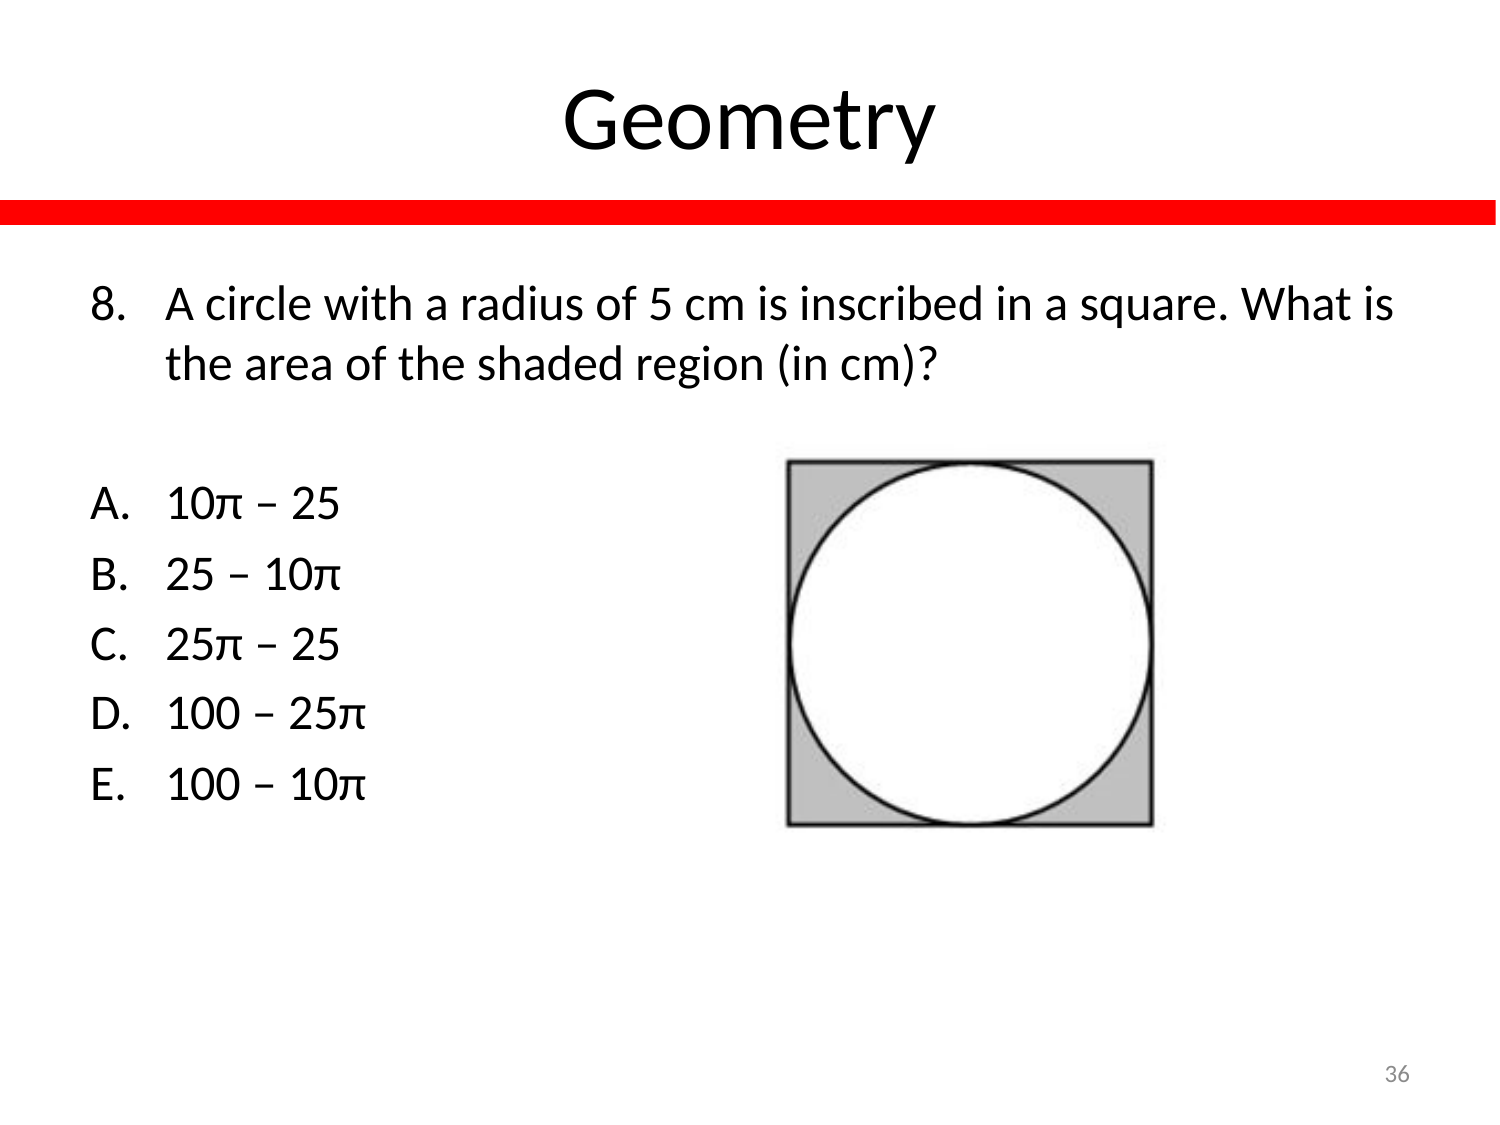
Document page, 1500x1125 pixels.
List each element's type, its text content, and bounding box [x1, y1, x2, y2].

picture [749, 412, 1195, 876]
slide_number 36 [1074, 1042, 1425, 1103]
text_box [0, 198, 1498, 227]
list A circle with a radius of 5 cm is inscribed in a square. What is the area of the shaded region (in cm)? 10π – 25 25 – 10π 25π – 25 100 – 25π 100 – 10π [75, 262, 1425, 1025]
title Geometry [68, 37, 1432, 188]
